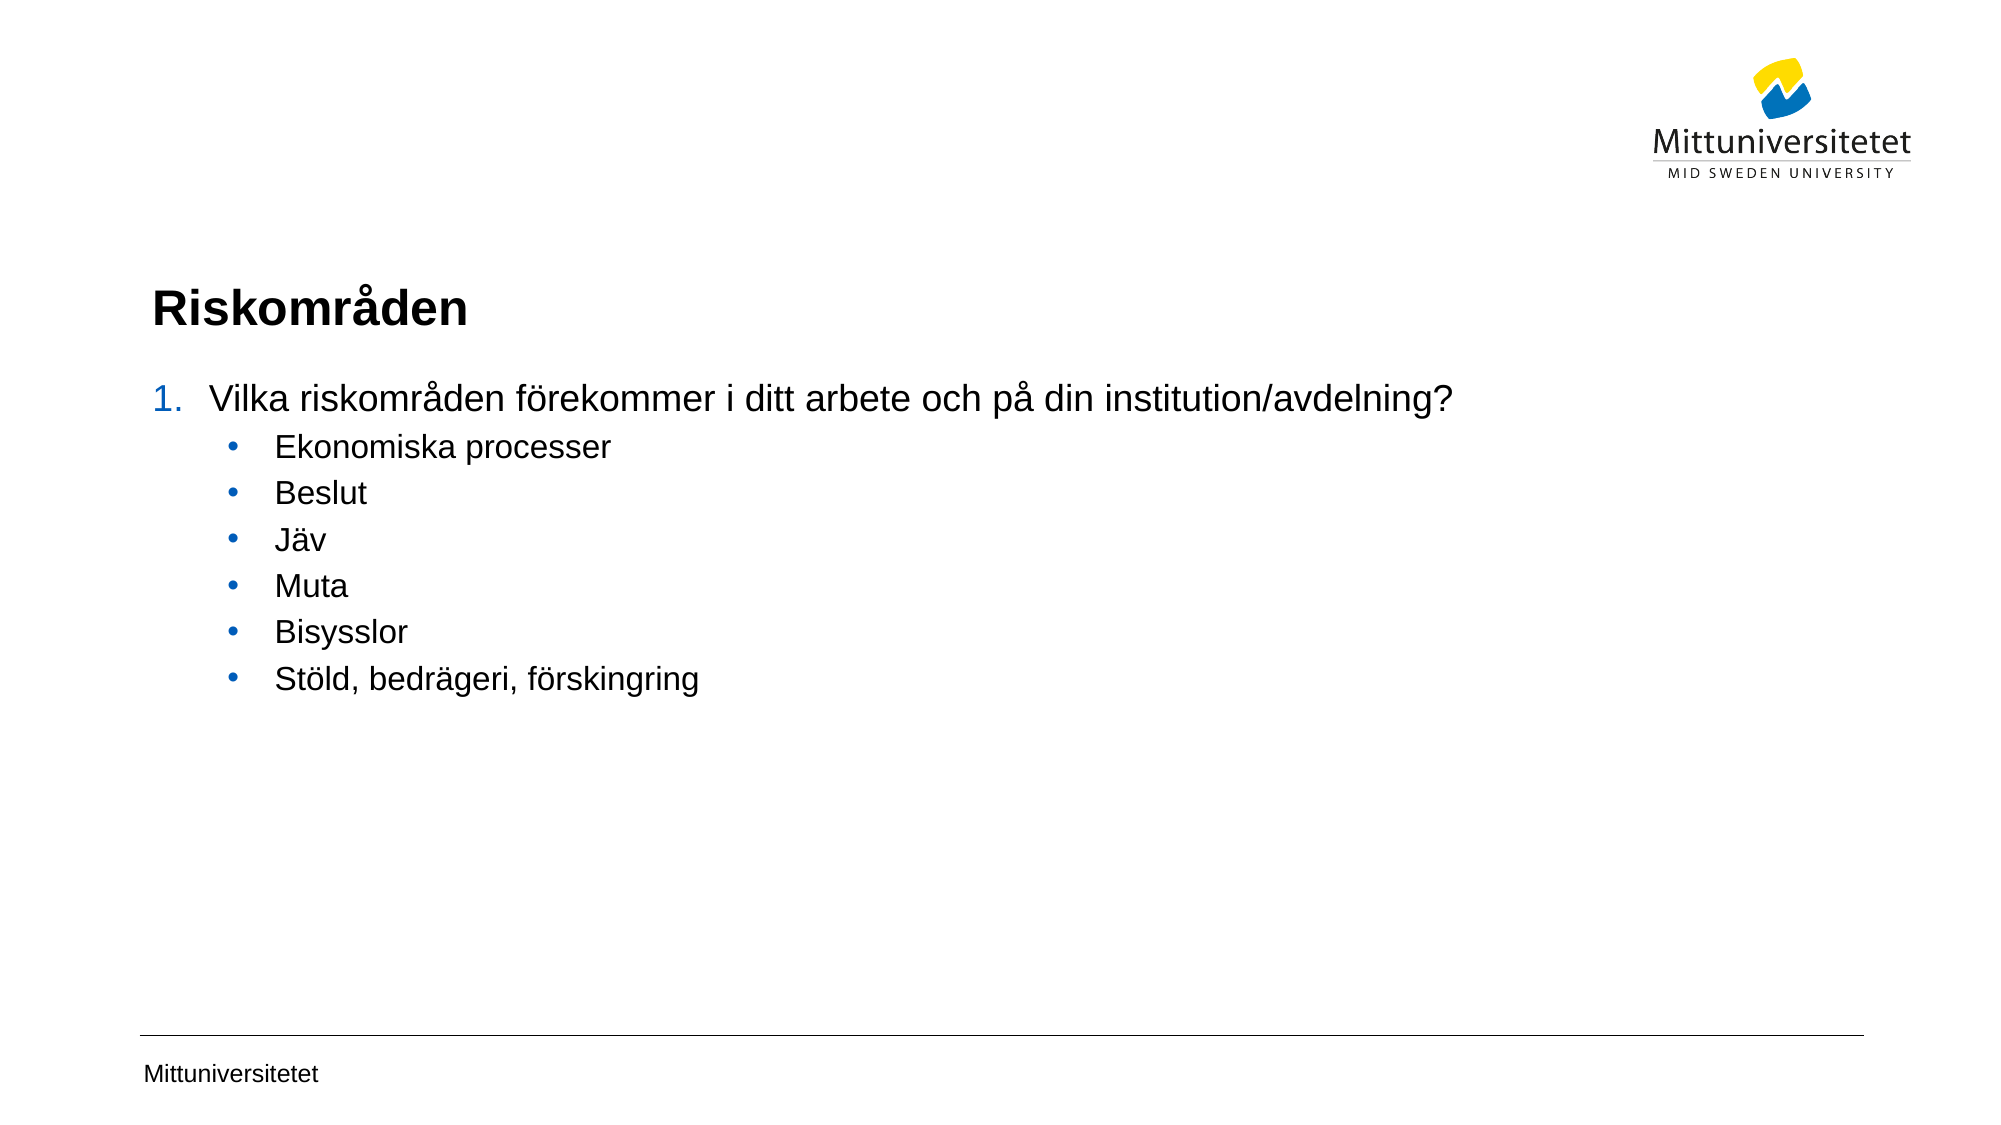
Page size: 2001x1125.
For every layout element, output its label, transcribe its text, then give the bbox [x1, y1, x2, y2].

picture [1653, 58, 1911, 178]
list Vilka riskområden förekommer i ditt arbete och på din institution/avdelning? Ekonomiska processer Beslut Jäv Muta Bisysslor Stöld, bedrägeri, förskingring [137, 366, 1869, 997]
title Riskområden [137, 252, 1869, 360]
